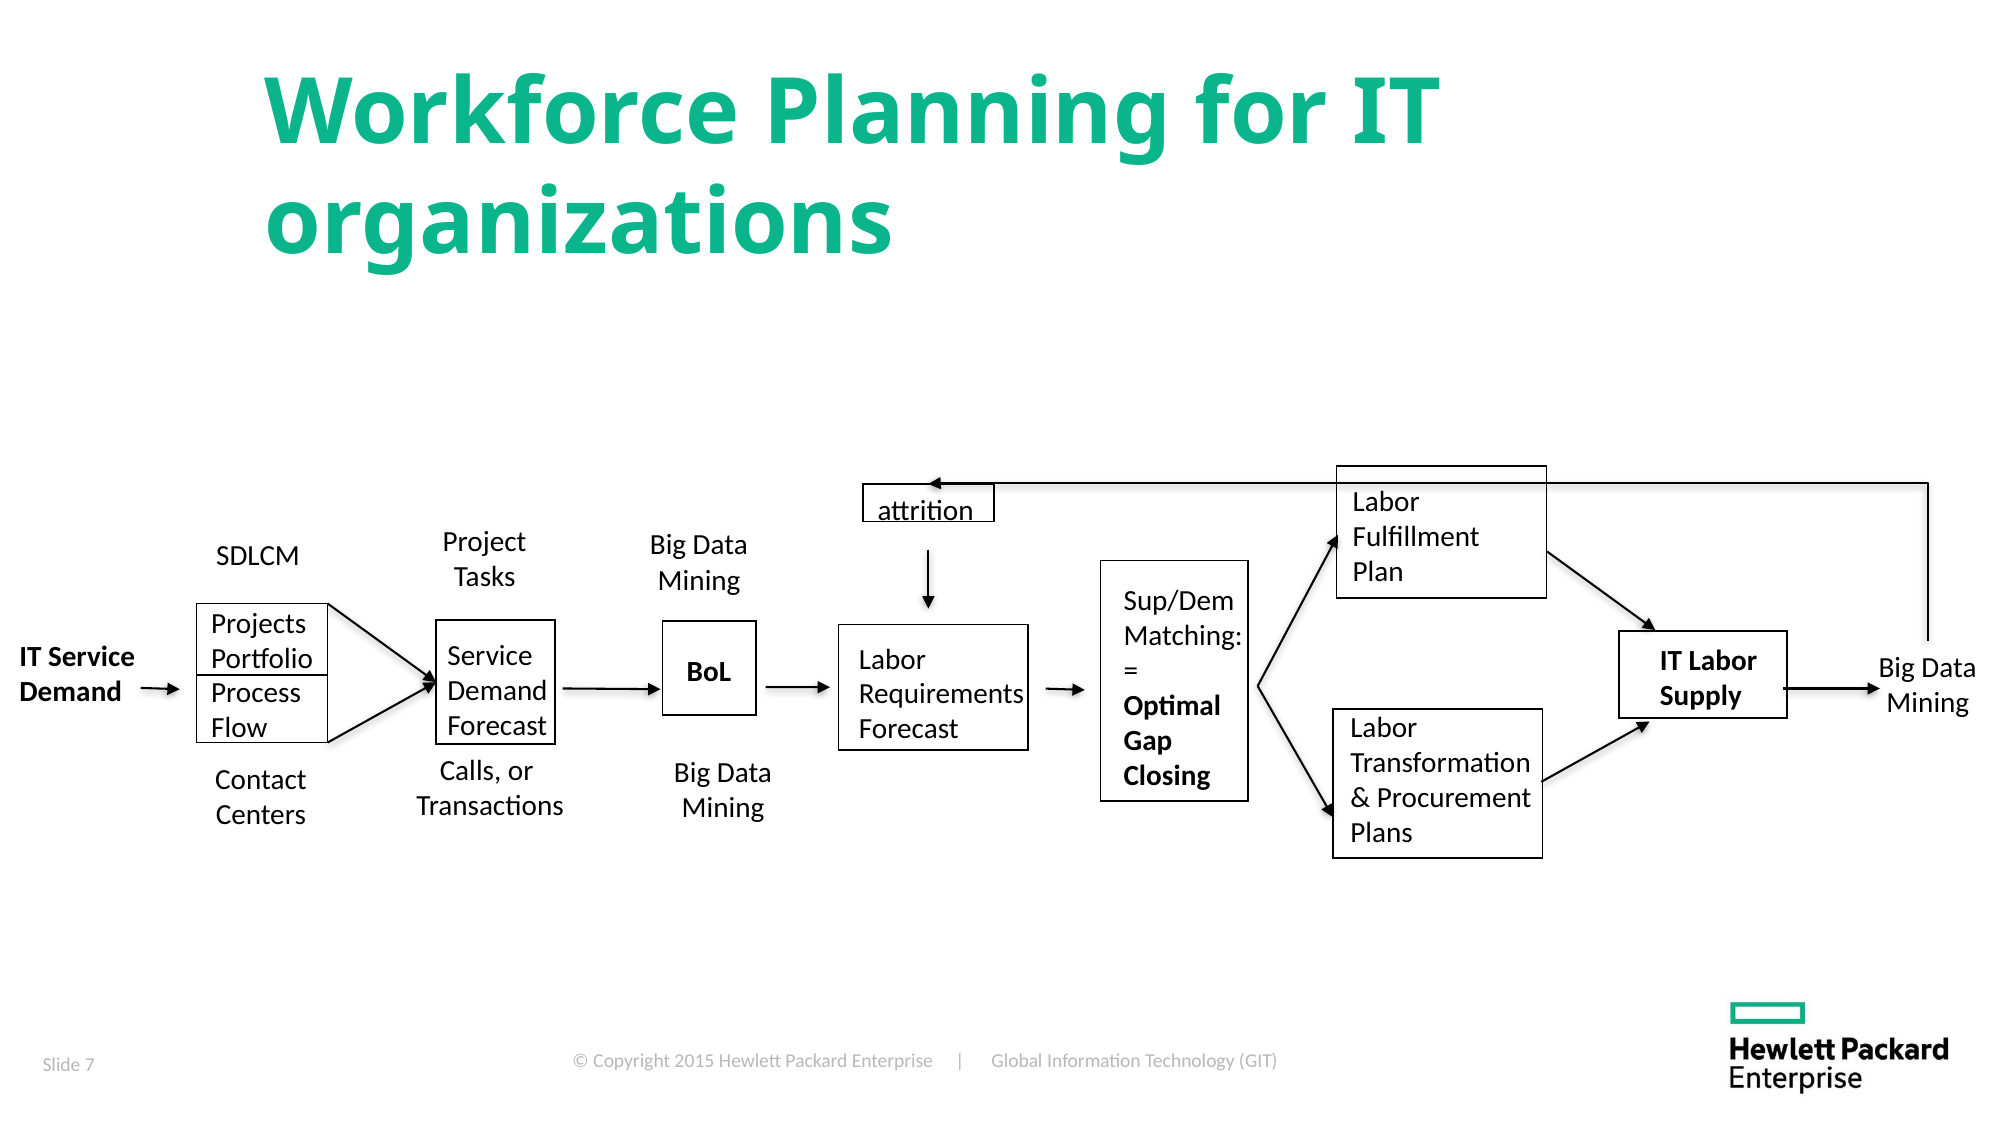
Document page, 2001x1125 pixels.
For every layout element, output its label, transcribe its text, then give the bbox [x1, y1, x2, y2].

text_box Big Data Mining [658, 746, 787, 831]
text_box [1511, 465, 1634, 604]
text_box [196, 603, 326, 743]
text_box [327, 681, 437, 743]
text_box IT Service Demand [4, 629, 151, 715]
text_box Big Data Mining [634, 518, 763, 604]
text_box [1258, 539, 1339, 688]
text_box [838, 624, 1041, 754]
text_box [1332, 701, 1344, 859]
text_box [662, 620, 757, 716]
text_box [1618, 630, 1788, 721]
text_box Big Data Mining [1863, 641, 1992, 726]
text_box Project Tasks [427, 514, 542, 600]
text_box Contact Centers [200, 752, 322, 838]
text_box SDLCM [201, 529, 316, 579]
picture [1720, 996, 1955, 1099]
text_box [327, 603, 437, 681]
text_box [436, 619, 564, 750]
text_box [862, 483, 995, 535]
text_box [1258, 687, 1334, 818]
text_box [1100, 560, 1253, 802]
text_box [1546, 551, 1656, 631]
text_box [1349, 62, 1507, 1063]
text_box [1336, 465, 1344, 542]
text_box Calls, or Transactions [401, 744, 579, 829]
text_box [1511, 701, 1548, 859]
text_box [1540, 721, 1650, 783]
title Workforce Planning for IT organizations [264, 51, 1984, 104]
